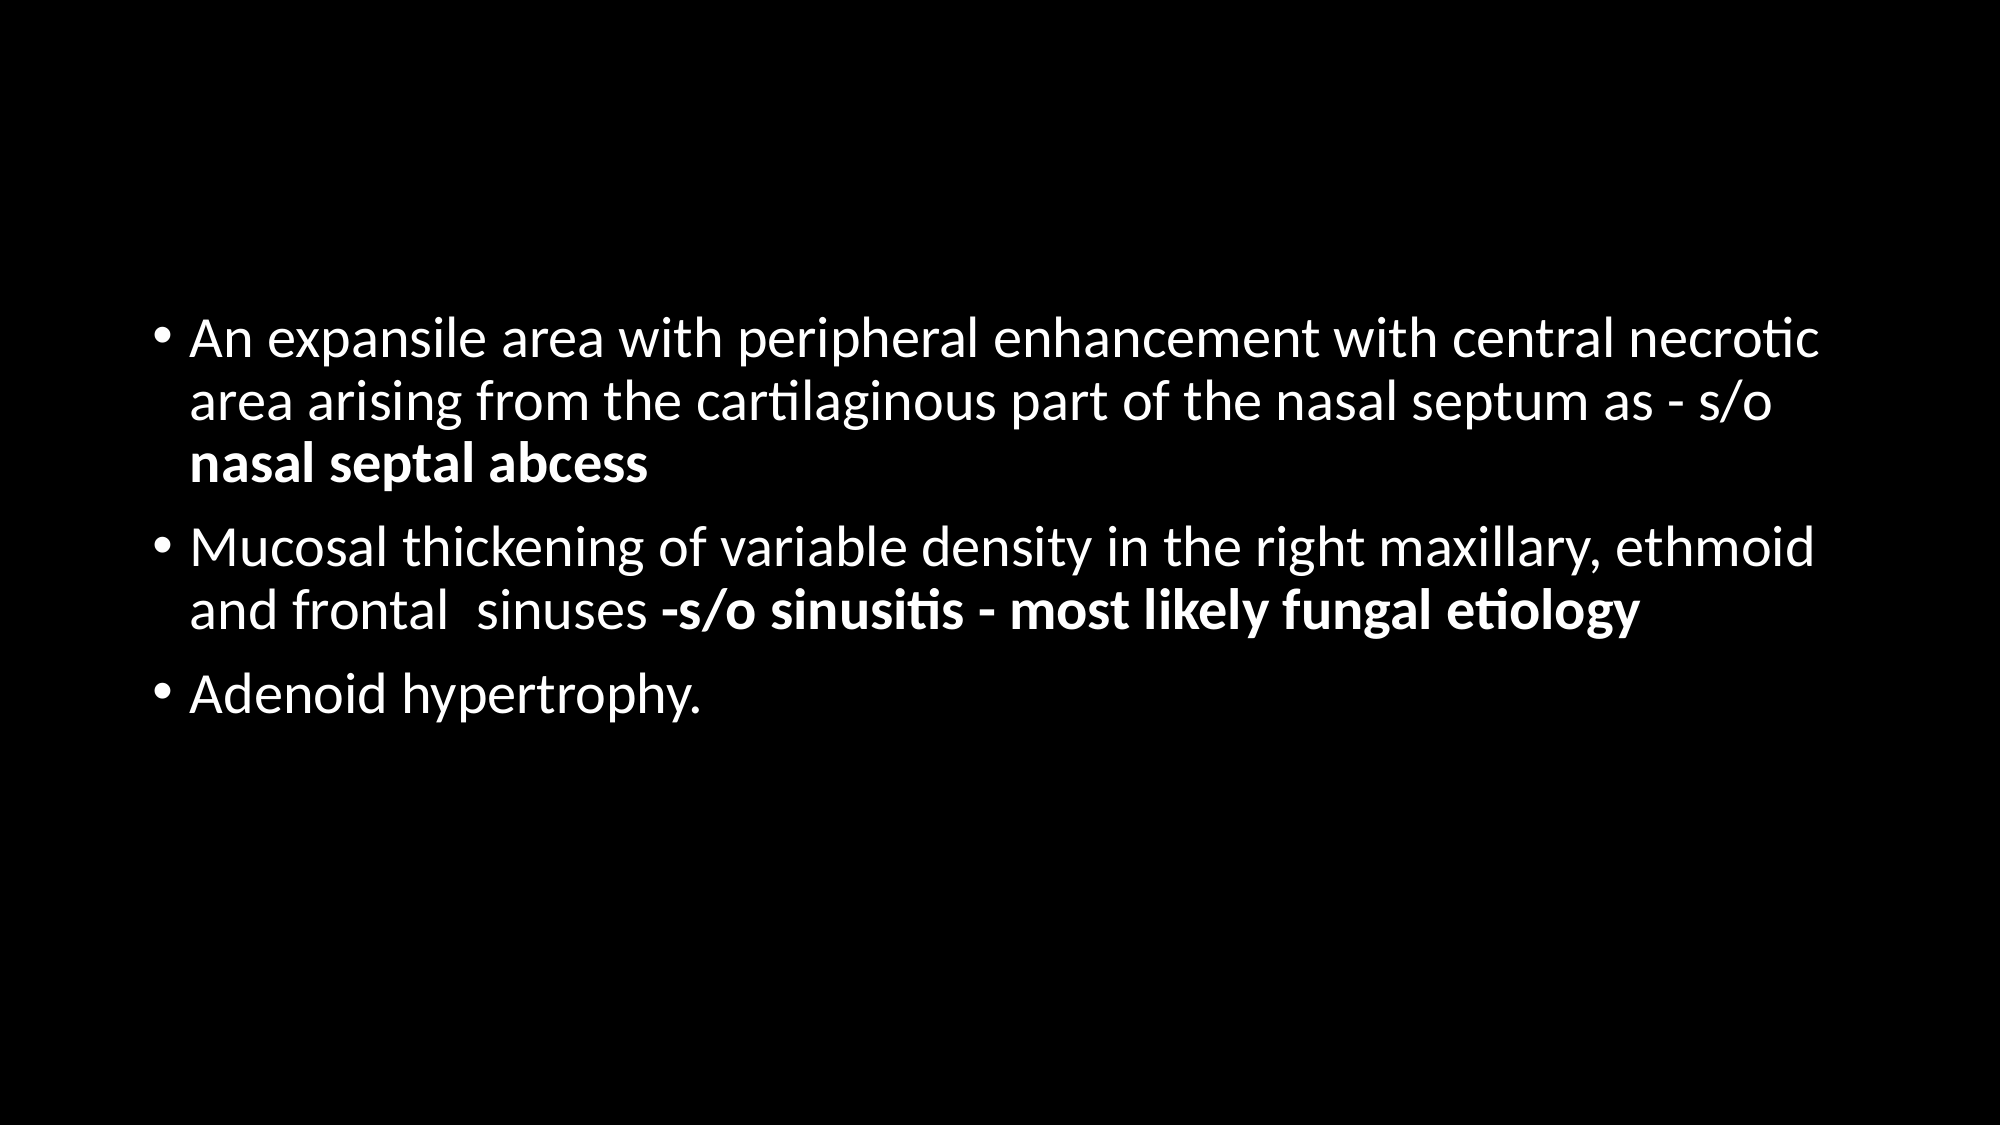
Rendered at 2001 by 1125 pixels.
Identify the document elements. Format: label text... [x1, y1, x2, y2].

list An expansile area with peripheral enhancement with central necrotic area arising from the cartilaginous part of the nasal septum as - s/o nasal septal abcess Mucosal thickening of variable density in the right maxillary, ethmoid and frontal sinuses -s/o sinusitis - most likely fungal etiology Adenoid hypertrophy. [137, 299, 1863, 1014]
